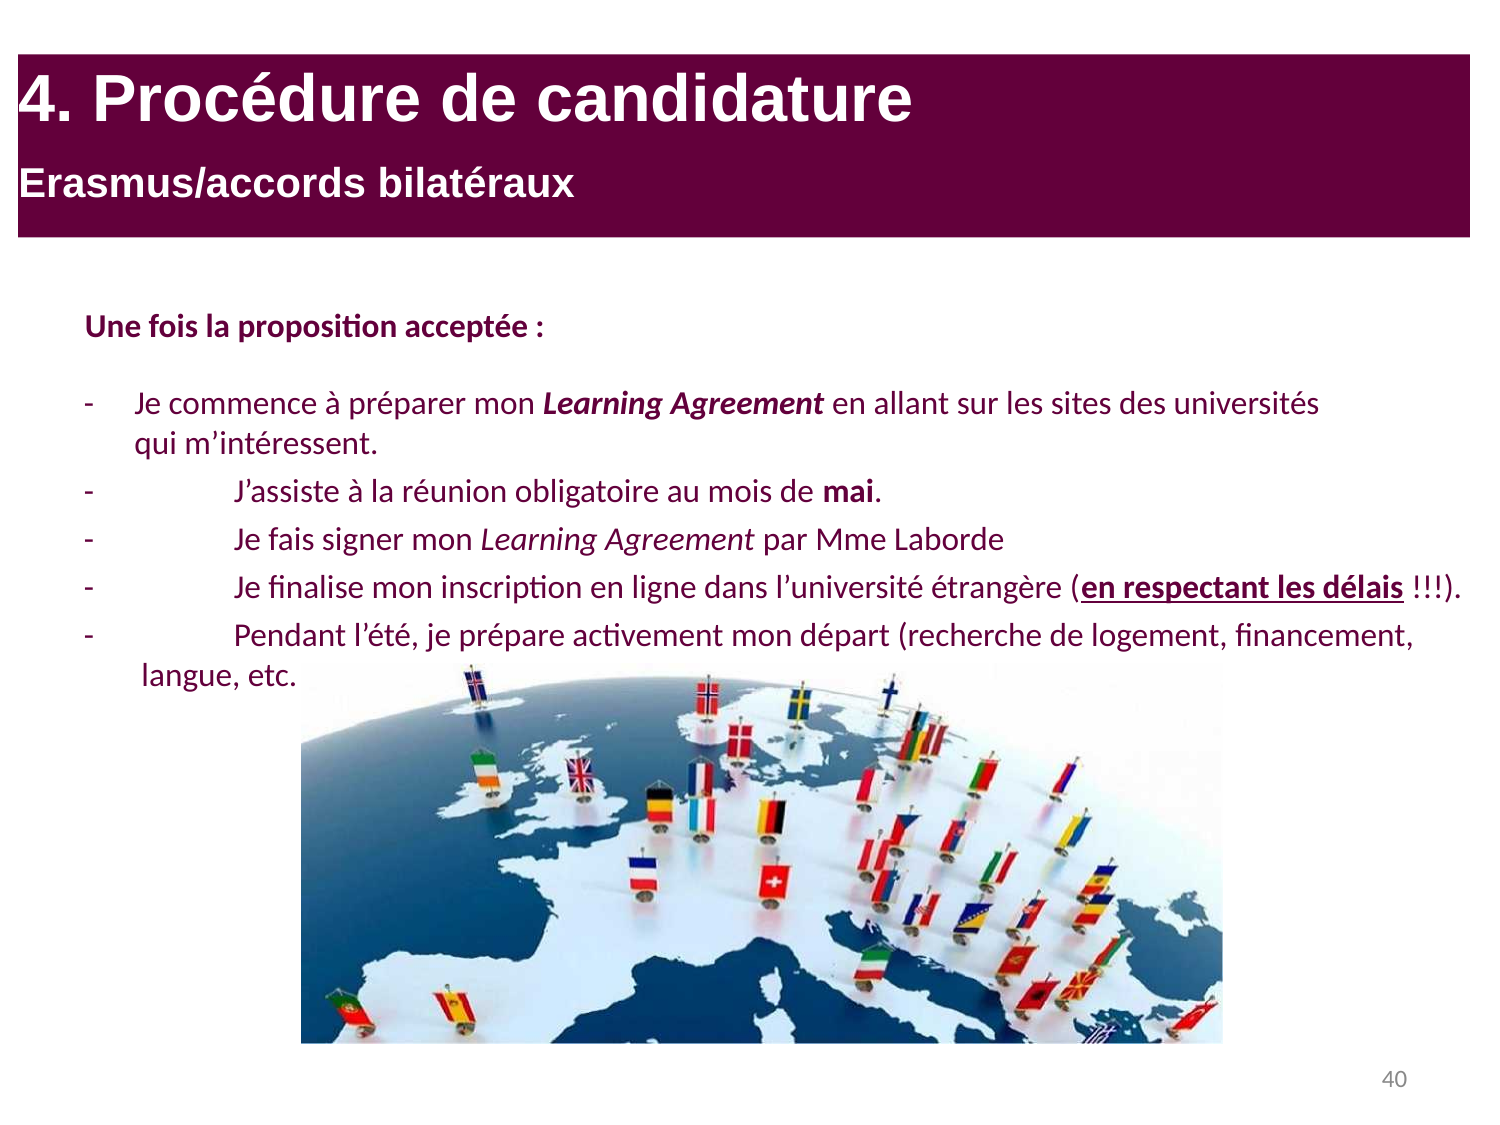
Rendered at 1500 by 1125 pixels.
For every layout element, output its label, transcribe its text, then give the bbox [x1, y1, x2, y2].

text_box 40 [1381, 1062, 1412, 1085]
text_box langue, etc. [141, 653, 304, 688]
text_box 4. Procédure de candidature Erasmus/accords bilatéraux [18, 54, 1470, 238]
text_box Une fois la proposition acceptée : [84, 303, 548, 339]
picture [300, 663, 1224, 1044]
text_box - Pendant l’été, je prépare activement mon départ (recherche de logement, financement, [83, 612, 1328, 648]
text_box - J’assiste à la réunion obligatoire au mois de mai. [83, 469, 792, 504]
text_box - Je finalise mon inscription en ligne dans l’université étrangère (en respectant les délais !!!). [83, 564, 1373, 600]
text_box - Je fais signer mon Learning Agreement par Mme Laborde [83, 517, 916, 552]
text_box - Je commence à préparer mon Learning Agreement en allant sur les sites des universités qui m’intéressent. [83, 381, 1334, 456]
